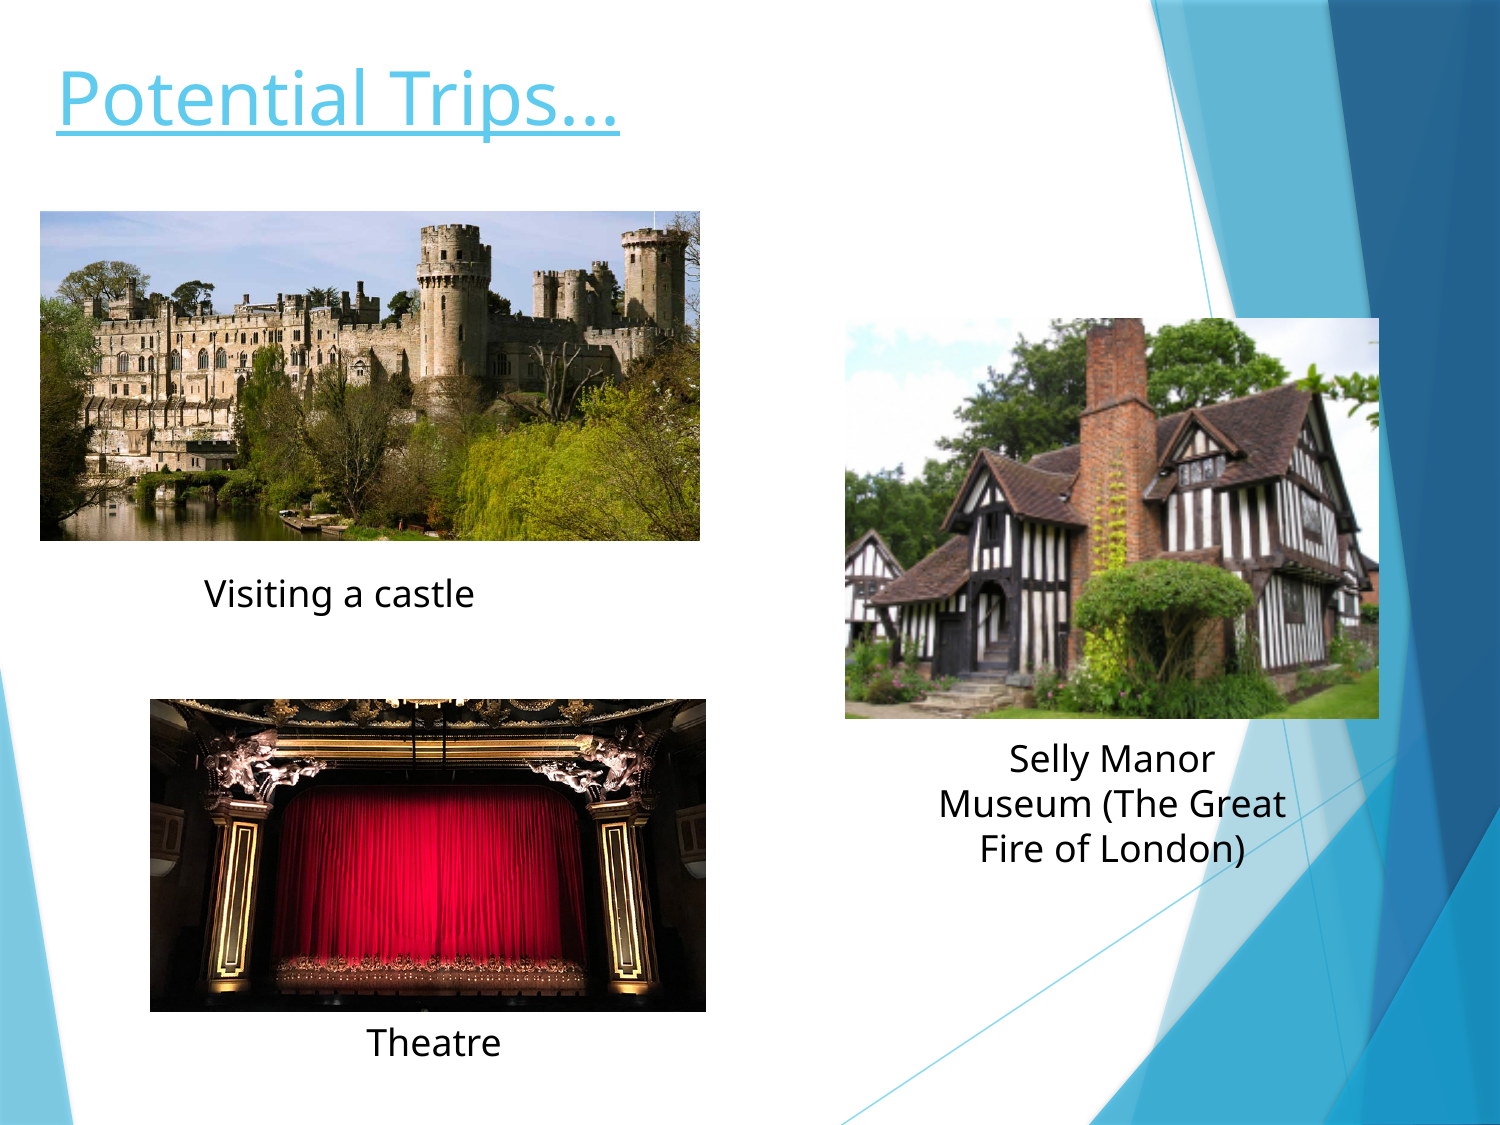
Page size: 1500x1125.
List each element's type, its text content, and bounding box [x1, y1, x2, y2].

text_box Selly Manor Museum (The Great Fire of London) [923, 729, 1302, 923]
text_box Visiting a castle [189, 562, 698, 623]
picture [149, 698, 707, 1013]
picture [39, 210, 700, 542]
title Potential Trips... [41, 42, 1083, 260]
picture [844, 317, 1380, 720]
text_box Theatre [250, 1022, 629, 1072]
